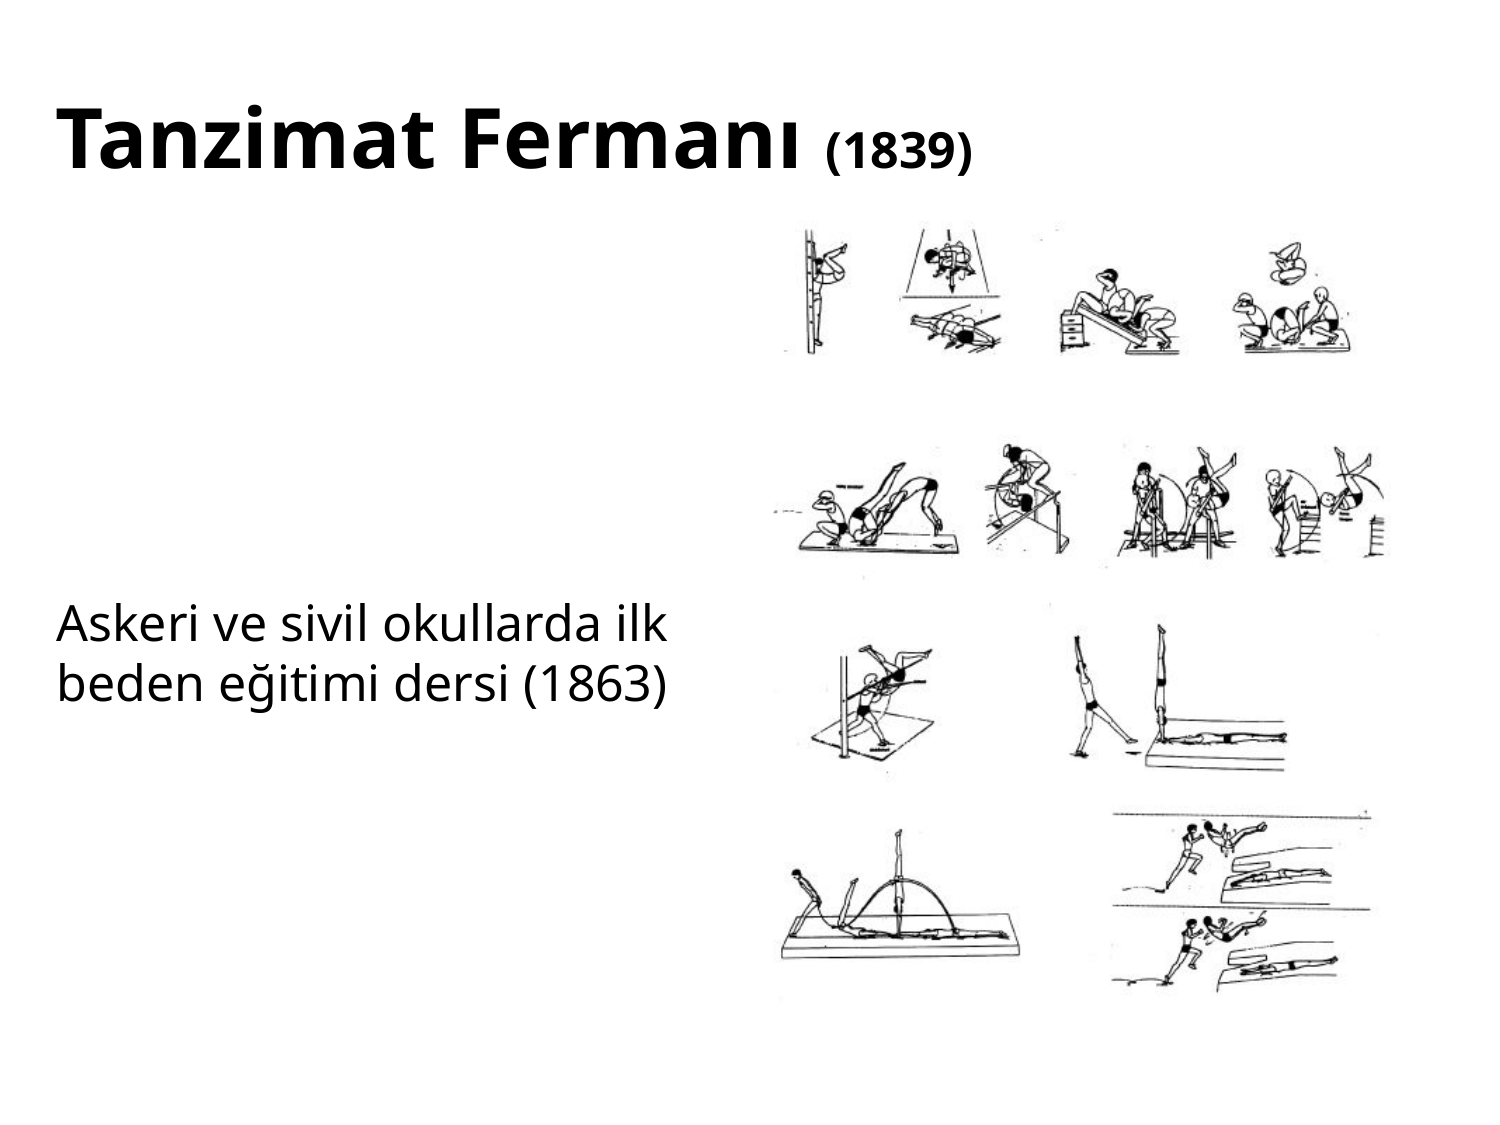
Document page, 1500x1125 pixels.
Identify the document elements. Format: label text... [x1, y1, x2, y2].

title Askeri ve sivil okullarda ilk beden eğitimi dersi (1863) [40, 278, 715, 1059]
text_box Tanzimat Fermanı (1839) [41, 78, 1093, 253]
picture [773, 210, 1405, 1009]
